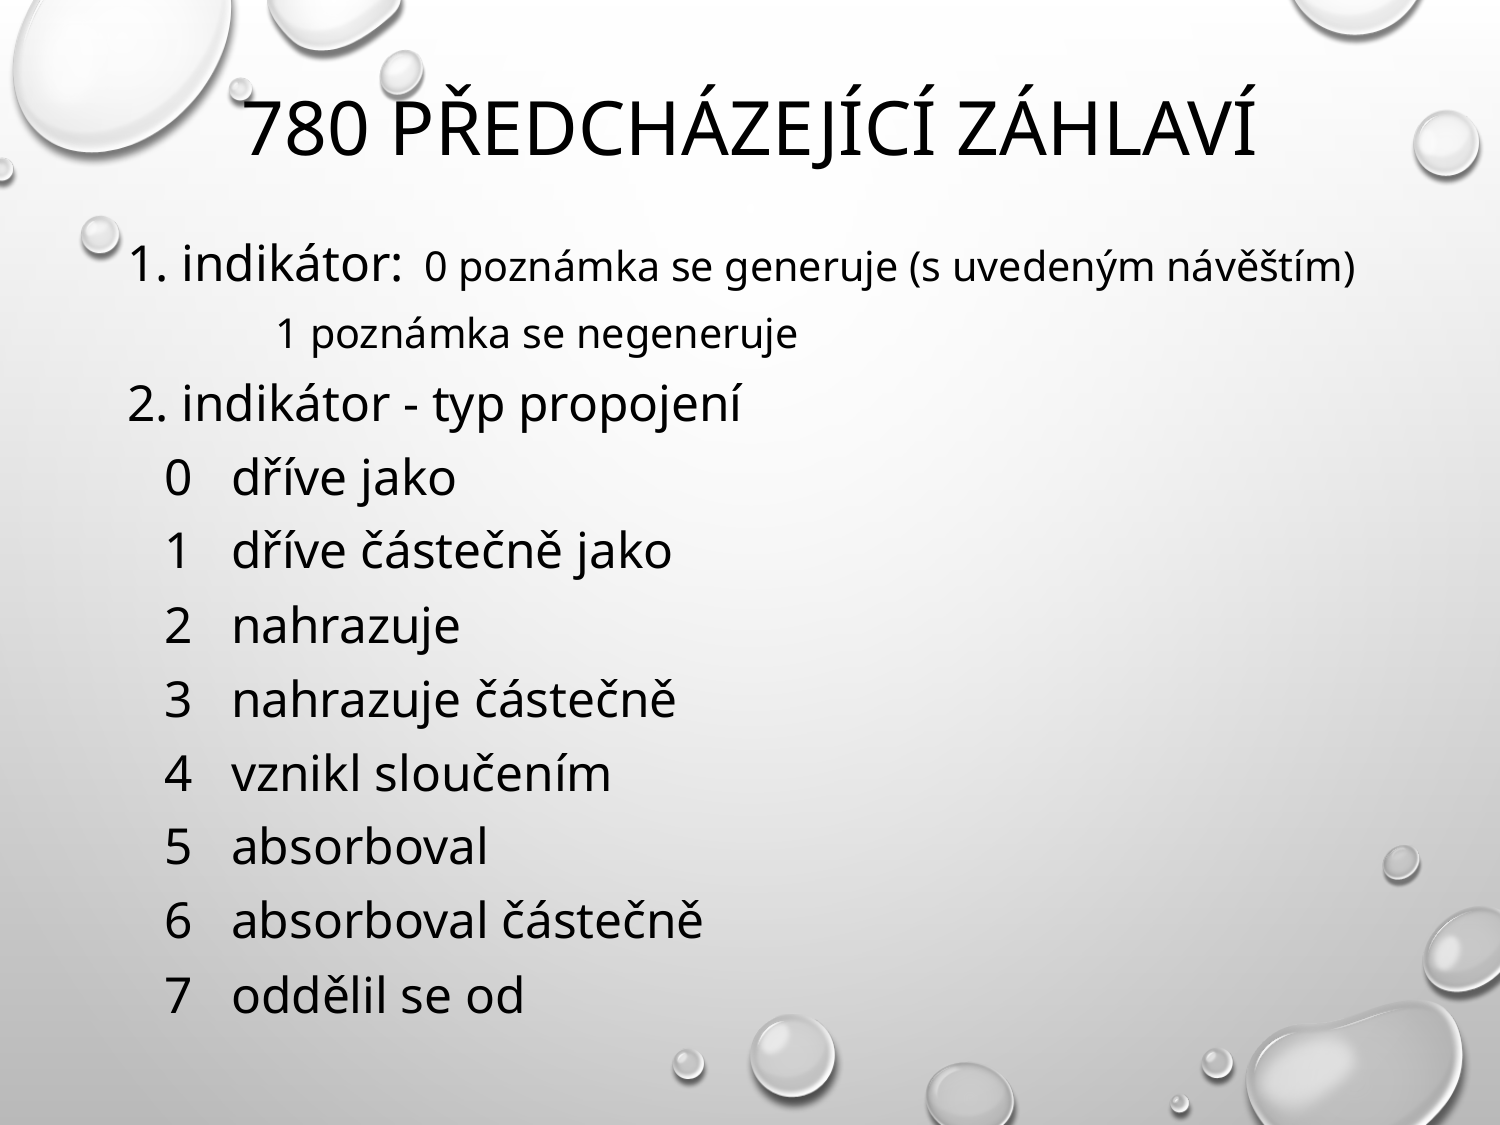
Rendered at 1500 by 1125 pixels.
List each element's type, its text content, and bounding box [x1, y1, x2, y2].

title 780 předcházející záhlaví [112, 42, 1388, 220]
list 1. indikátor: 0 poznámka se generuje (s uvedeným návěštím) 1 poznámka se negeneruje 2. indikátor - typ propojení 0 dříve jako 1 dříve částečně jako 2 nahrazuje 3 nahrazuje částečně 4 vznikl sloučením 5 absorboval 6 absorboval částečně 7 oddělil se od [112, 231, 1388, 1035]
picture [0, 0, 1500, 1125]
